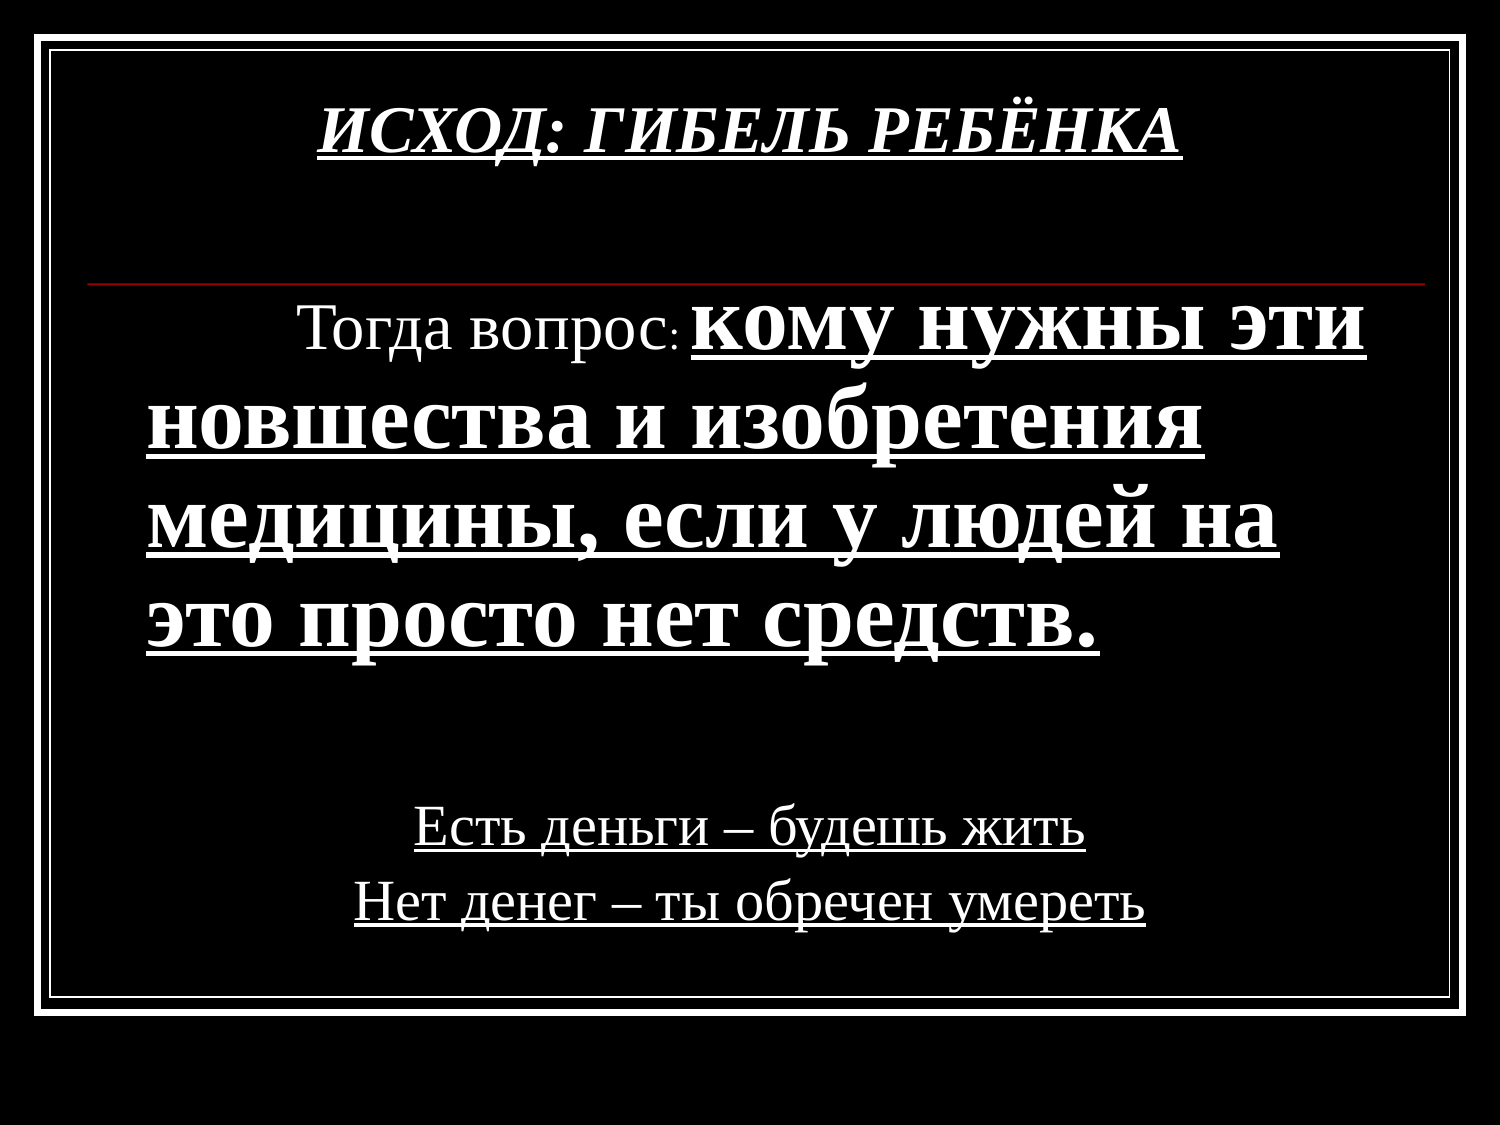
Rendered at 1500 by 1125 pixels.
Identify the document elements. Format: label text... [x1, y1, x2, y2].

list ИСХОД: ГИБЕЛЬ РЕБЁНКА Тогда вопрос: кому нужны эти новшества и изобретения медицины, если у людей на это просто нет средств. Есть деньги – будешь жить Нет денег – ты обречен умереть [75, 87, 1425, 963]
